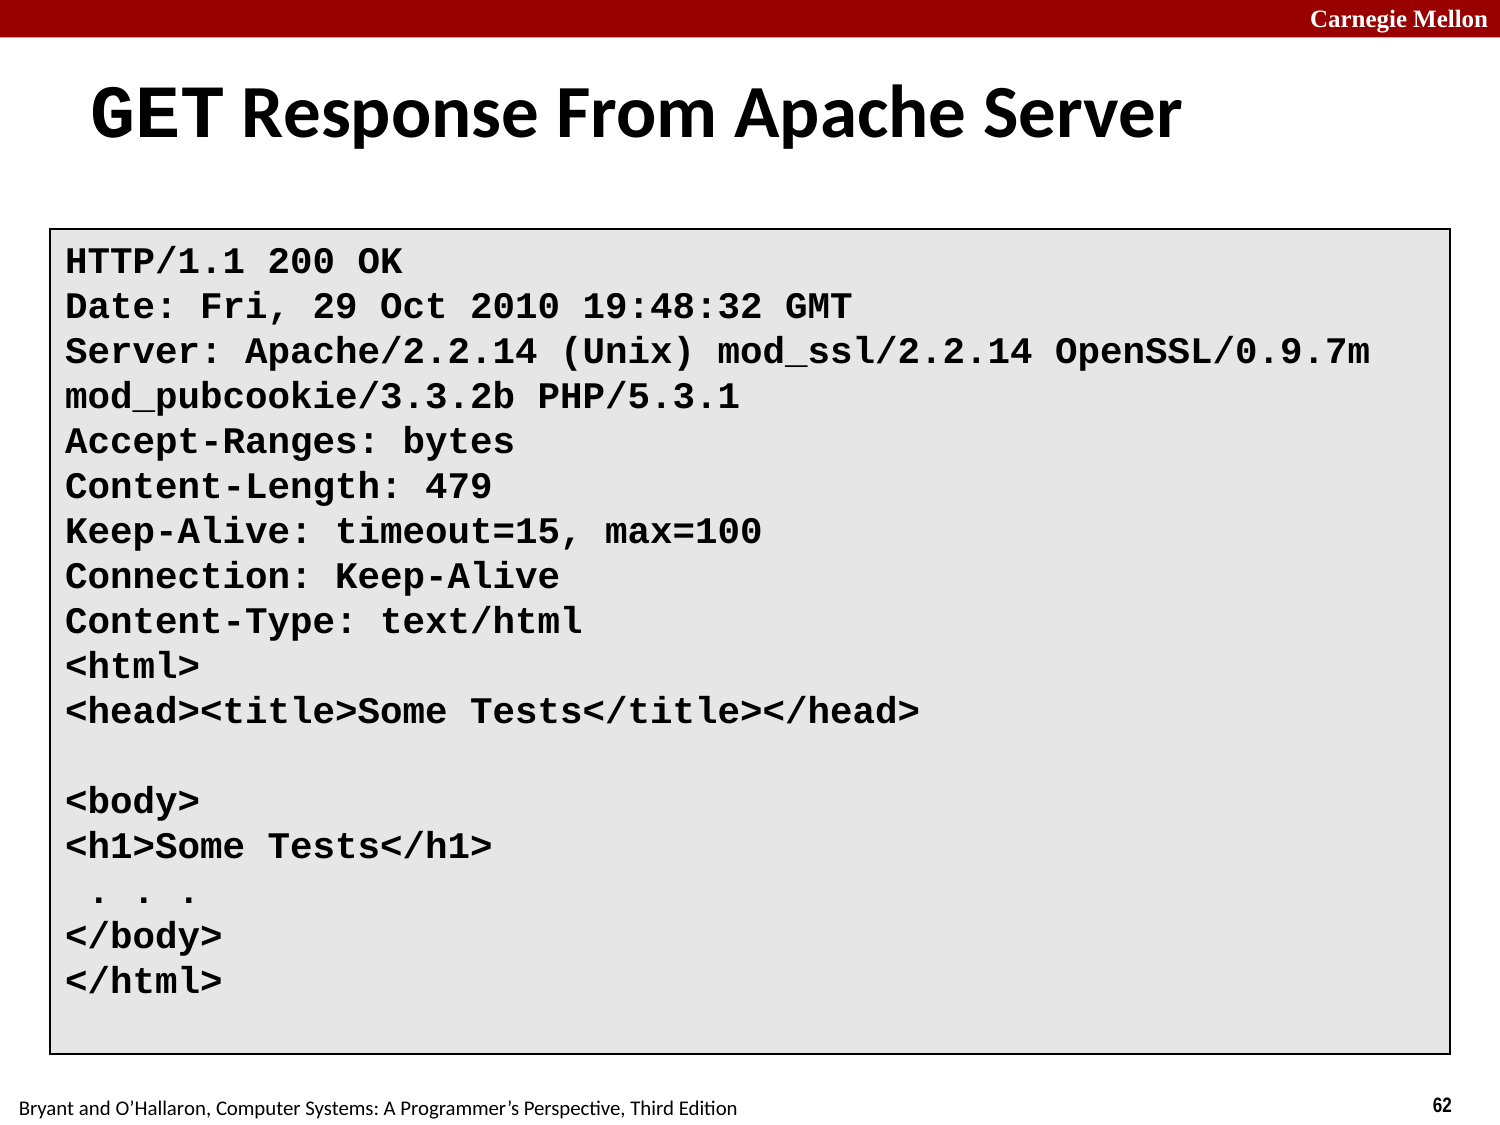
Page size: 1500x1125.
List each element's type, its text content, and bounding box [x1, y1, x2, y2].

text_box HTTP/1.1 200 OK Date: Fri, 29 Oct 2010 19:48:32 GMT Server: Apache/2.2.14 (Unix) mod_ssl/2.2.14 OpenSSL/0.9.7m mod_pubcookie/3.3.2b PHP/5.3.1 Accept-Ranges: bytes Content-Length: 479 Keep-Alive: timeout=15, max=100 Connection: Keep-Alive Content-Type: text/html <html> <head><title>Some Tests</title></head> <body> <h1>Some Tests</h1> . . . </body> </html> [50, 229, 1450, 1054]
title GET Response From Apache Server [74, 54, 1476, 150]
